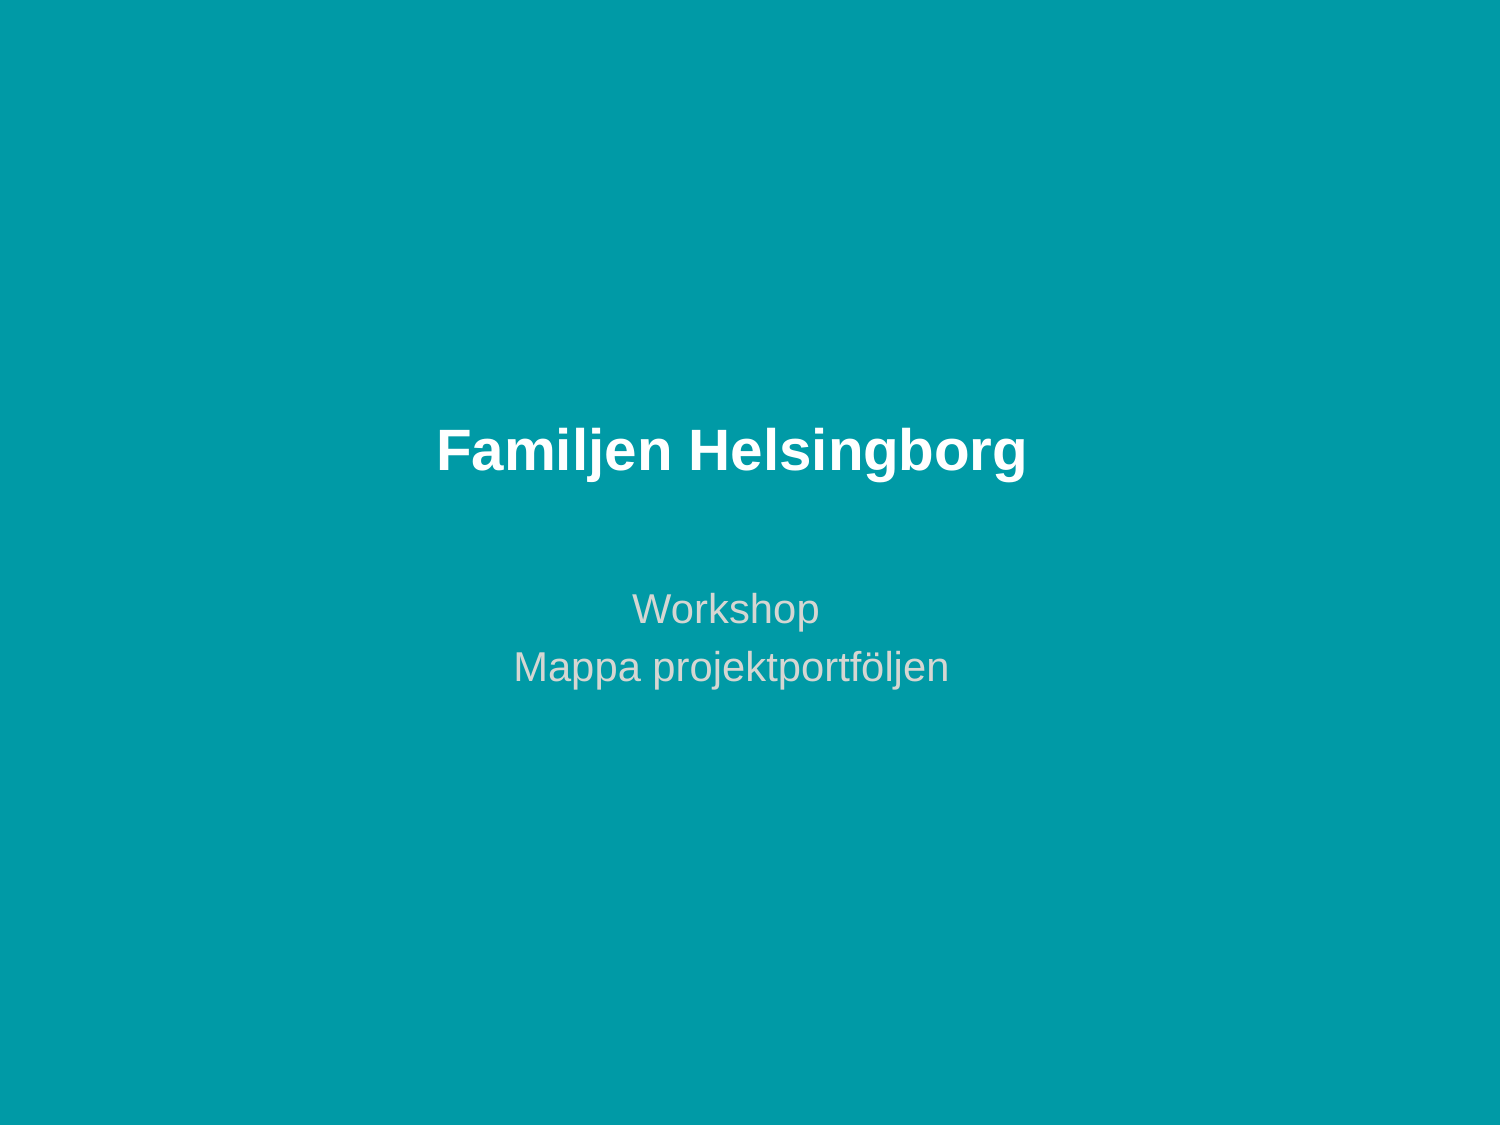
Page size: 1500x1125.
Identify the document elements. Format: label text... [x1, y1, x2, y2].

subtitle Workshop Mappa projektportföljen [206, 574, 1257, 862]
title Familjen Helsingborg [112, 326, 1353, 568]
